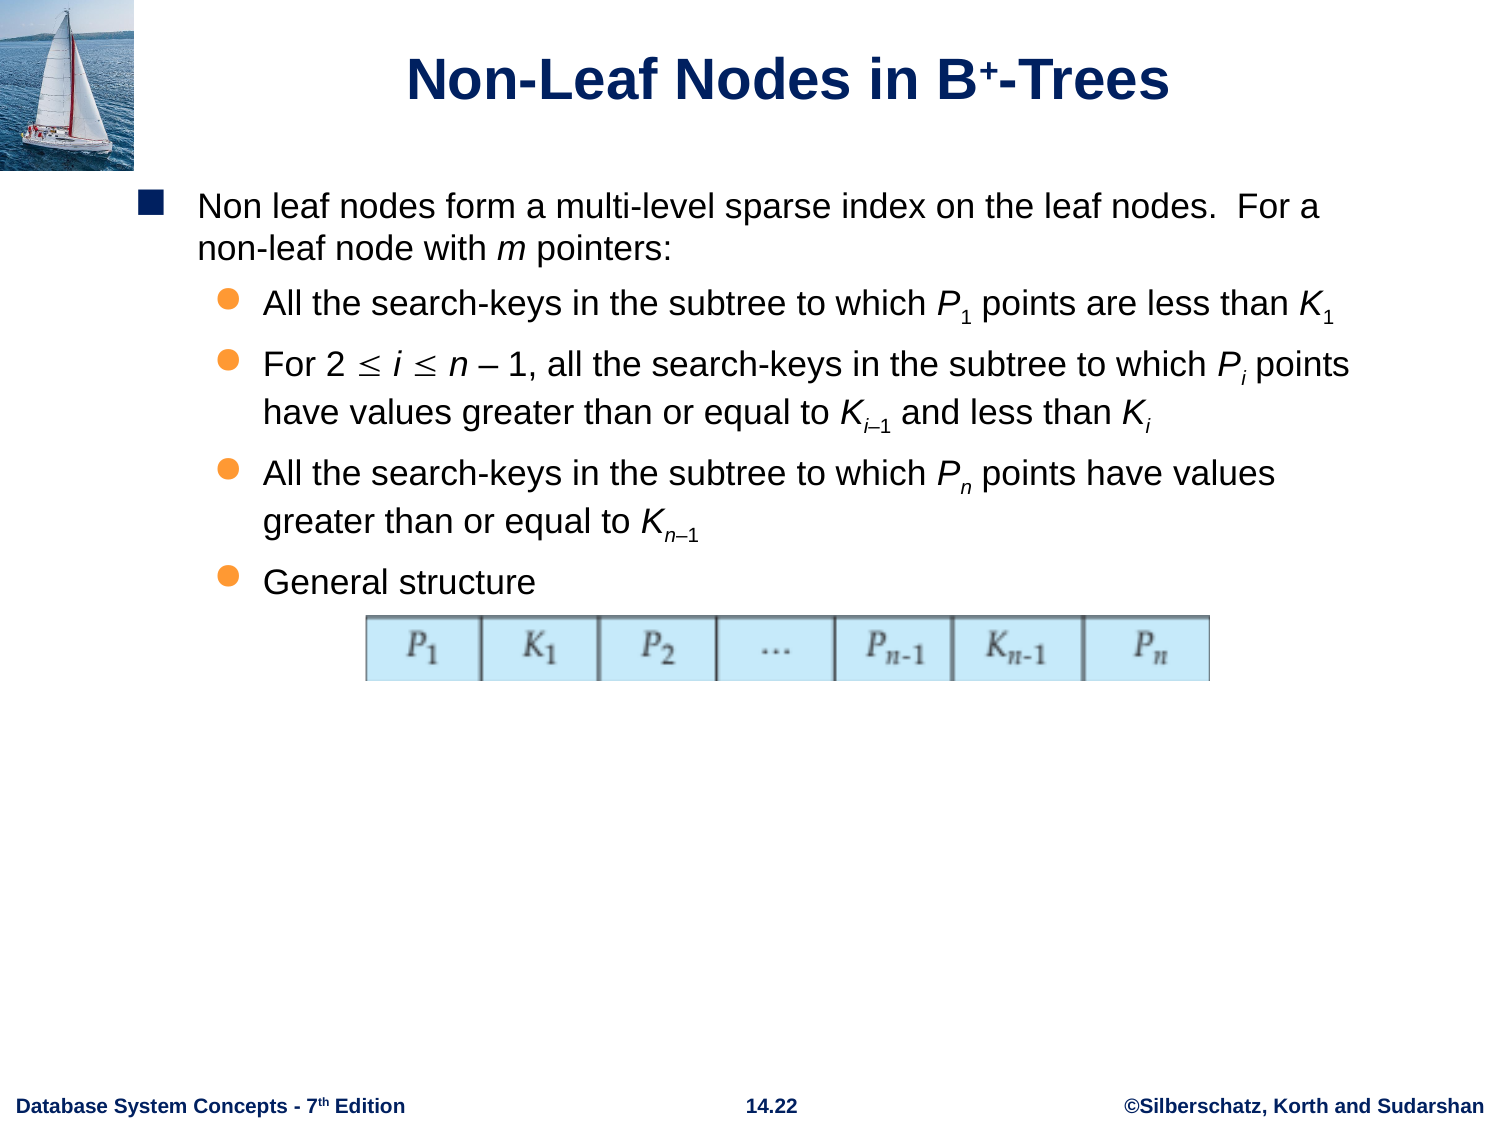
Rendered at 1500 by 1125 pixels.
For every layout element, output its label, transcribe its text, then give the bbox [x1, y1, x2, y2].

picture [0, 0, 134, 171]
list Non leaf nodes form a multi-level sparse index on the leaf nodes. For a non-leaf node with m pointers: All the search-keys in the subtree to which P1 points are less than K1 For 2  i  n – 1, all the search-keys in the subtree to which Pi points have values greater than or equal to Ki–1 and less than Ki All the search-keys in the subtree to which Pn points have values greater than or equal to Kn–1 General structure [126, 175, 1397, 1039]
picture [365, 614, 1211, 681]
title Non-Leaf Nodes in B+-Trees [125, 18, 1452, 120]
